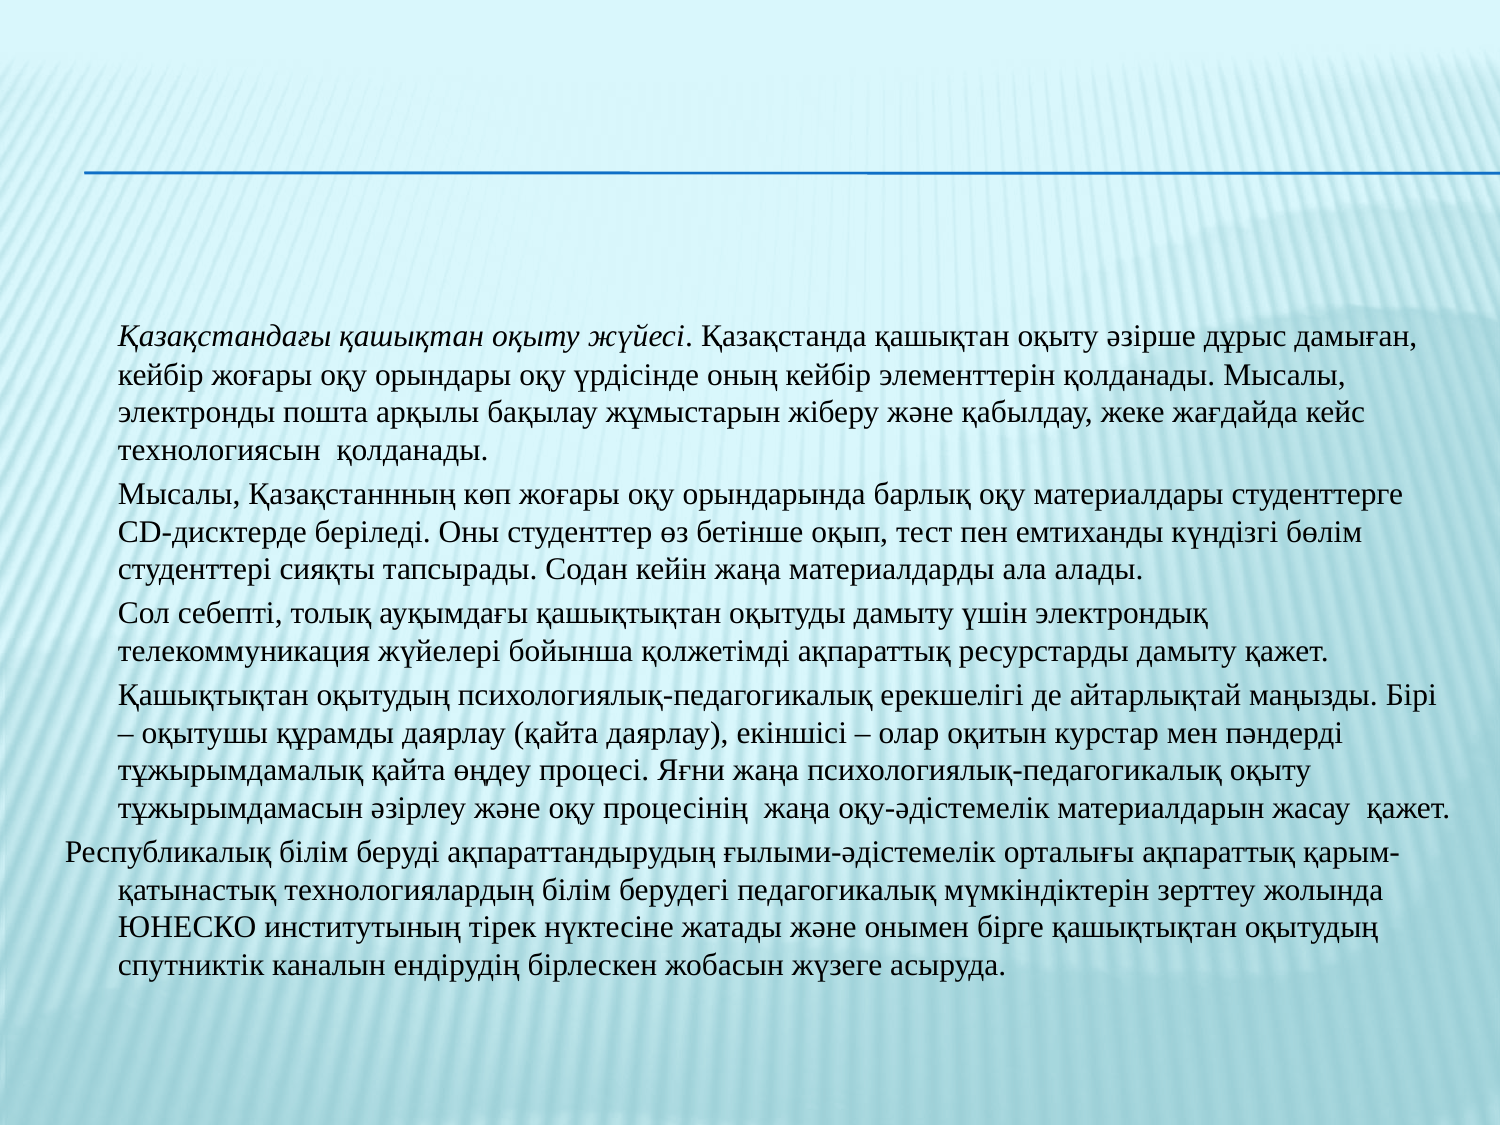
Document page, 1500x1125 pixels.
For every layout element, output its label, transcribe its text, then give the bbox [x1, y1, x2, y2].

list Қазақстандағы қашықтан оқыту жүйесі. Қазақстанда қашықтан оқыту әзірше дұрыс дамыған, кейбір жоғары оқу орындары оқу үрдісінде оның кейбір элементтерін қолданады. Мысалы, электронды пошта арқылы бақылау жұмыстарын жіберу және қабылдау, жеке жағдайда кейс технологиясын қолданады. Мысалы, Қазақстаннның көп жоғары оқу орындарында барлық оқу материалдары студенттерге CD-дисктерде беріледі. Оны студенттер өз бетінше оқып, тест пен емтиханды күндізгі бөлім студенттері сияқты тапсырады. Содан кейін жаңа материалдарды ала алады. Сол себепті, толық ауқымдағы қашықтықтан оқытуды дамыту үшін электрондық телекоммуникация жүйелері бойынша қолжетімді ақпараттық ресурстарды дамыту қажет. Қашықтықтан оқытудың психологиялық-педагогикалық ерекшелігі де айтарлықтай маңызды. Бірі – оқытушы құрамды даярлау (қайта даярлау), екіншісі – олар оқитын курстар мен пәндерді тұжырымдамалық қайта өңдеу процесі. Яғни жаңа психологиялық-педагогикалық оқыту тұжырымдамасын әзірлеу және оқу процесінің жаңа оқу-әдістемелік материалдарын жасау қажет. Республикалық білім беруді ақпараттандырудың ғылыми-әдістемелік орталығы ақпараттық қарым-қатынастық технологиялардың білім берудегі педагогикалық мүмкіндіктерін зерттеу жолында ЮНЕСКО институтының тірек нүктесіне жатады және онымен бірге қашықтықтан оқытудың спутниктік каналын ендірудің бірлескен жобасын жүзеге асыруда. [50, 254, 1475, 998]
